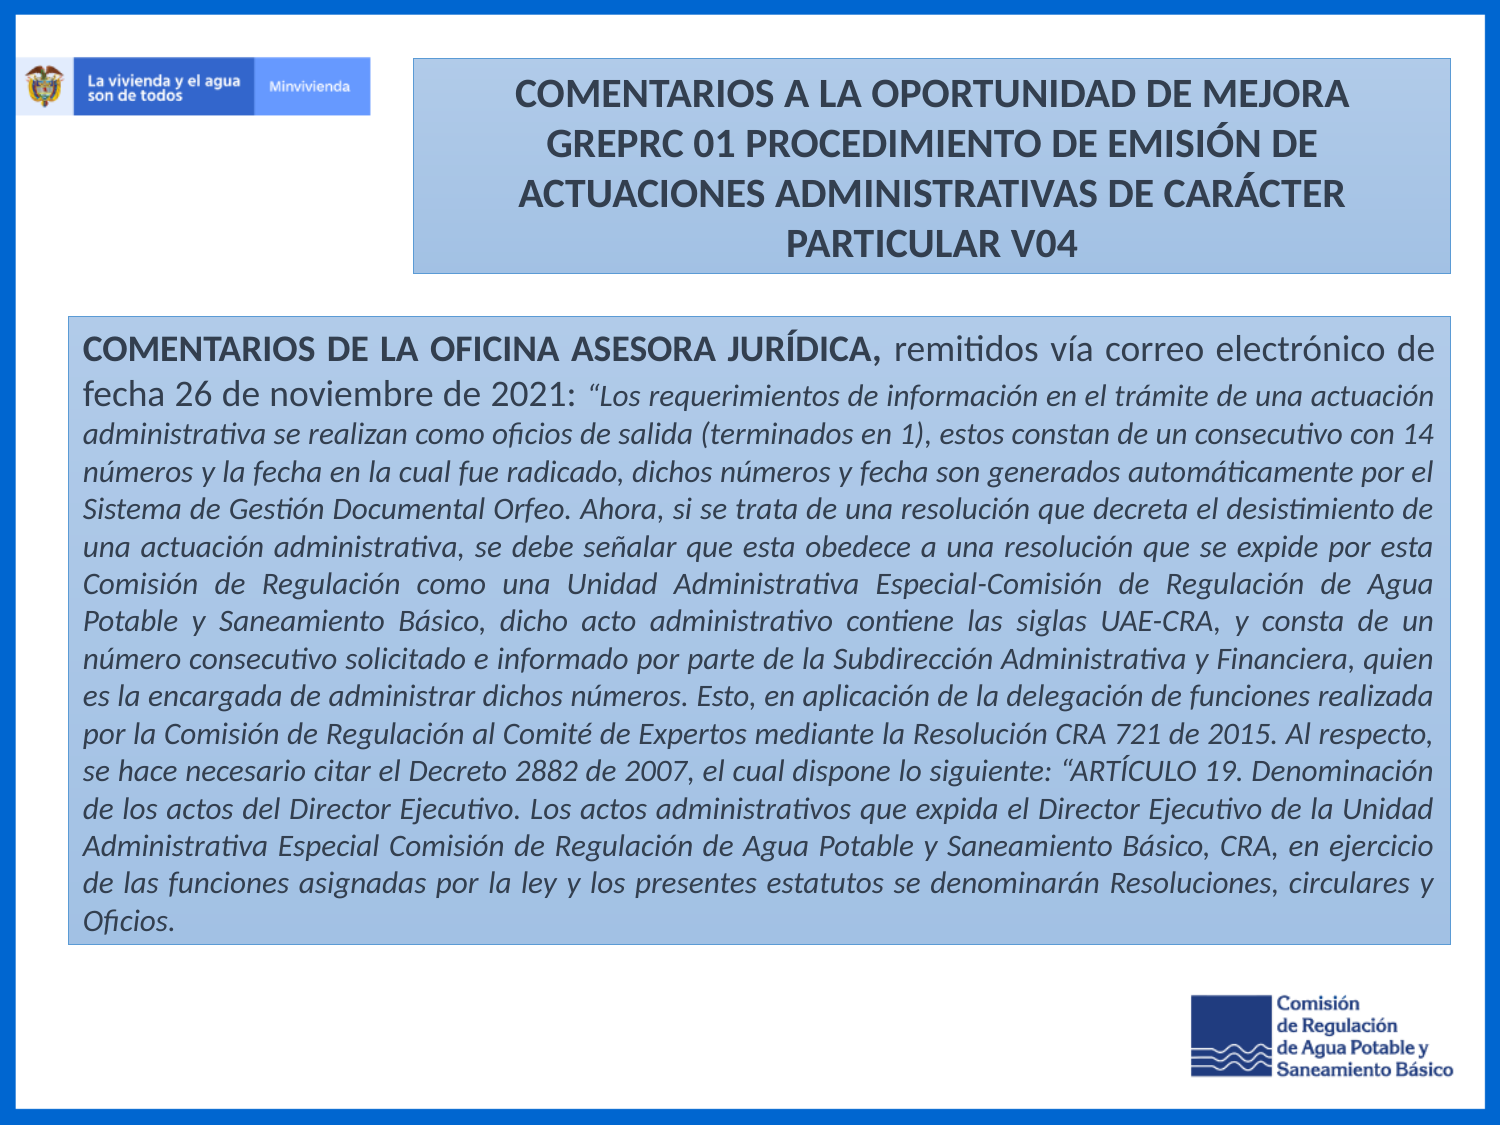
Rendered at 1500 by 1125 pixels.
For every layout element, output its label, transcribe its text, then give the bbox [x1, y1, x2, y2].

text_box COMENTARIOS A LA OPORTUNIDAD DE MEJORA GREPRC 01 PROCEDIMIENTO DE EMISIÓN DE ACTUACIONES ADMINISTRATIVAS DE CARÁCTER PARTICULAR V04 [413, 58, 1451, 274]
text_box COMENTARIOS DE LA OFICINA ASESORA JURÍDICA, remitidos vía correo electrónico de fecha 26 de noviembre de 2021: “Los requerimientos de información en el trámite de una actuación administrativa se realizan como oficios de salida (terminados en 1), estos constan de un consecutivo con 14 números y la fecha en la cual fue radicado, dichos números y fecha son generados automáticamente por el Sistema de Gestión Documental Orfeo. Ahora, si se trata de una resolución que decreta el desistimiento de una actuación administrativa, se debe señalar que esta obedece a una resolución que se expide por esta Comisión de Regulación como una Unidad Administrativa Especial-Comisión de Regulación de Agua Potable y Saneamiento Básico, dicho acto administrativo contiene las siglas UAE-CRA, y consta de un número consecutivo solicitado e informado por parte de la Subdirección Administrativa y Financiera, quien es la encargada de administrar dichos números. Esto, en aplicación de la delegación de funciones realizada por la Comisión de Regulación al Comité de Expertos mediante la Resolución CRA 721 de 2015. Al respecto, se hace necesario citar el Decreto 2882 de 2007, el cual dispone lo siguiente: “ARTÍCULO 19. Denominación de los actos del Director Ejecutivo. Los actos administrativos que expida el Director Ejecutivo de la Unidad Administrativa Especial Comisión de Regulación de Agua Potable y Saneamiento Básico, CRA, en ejercicio de las funciones asignadas por la ley y los presentes estatutos se denominarán Resoluciones, circulares y Oficios. [68, 316, 1451, 945]
picture [0, 0, 1500, 1125]
